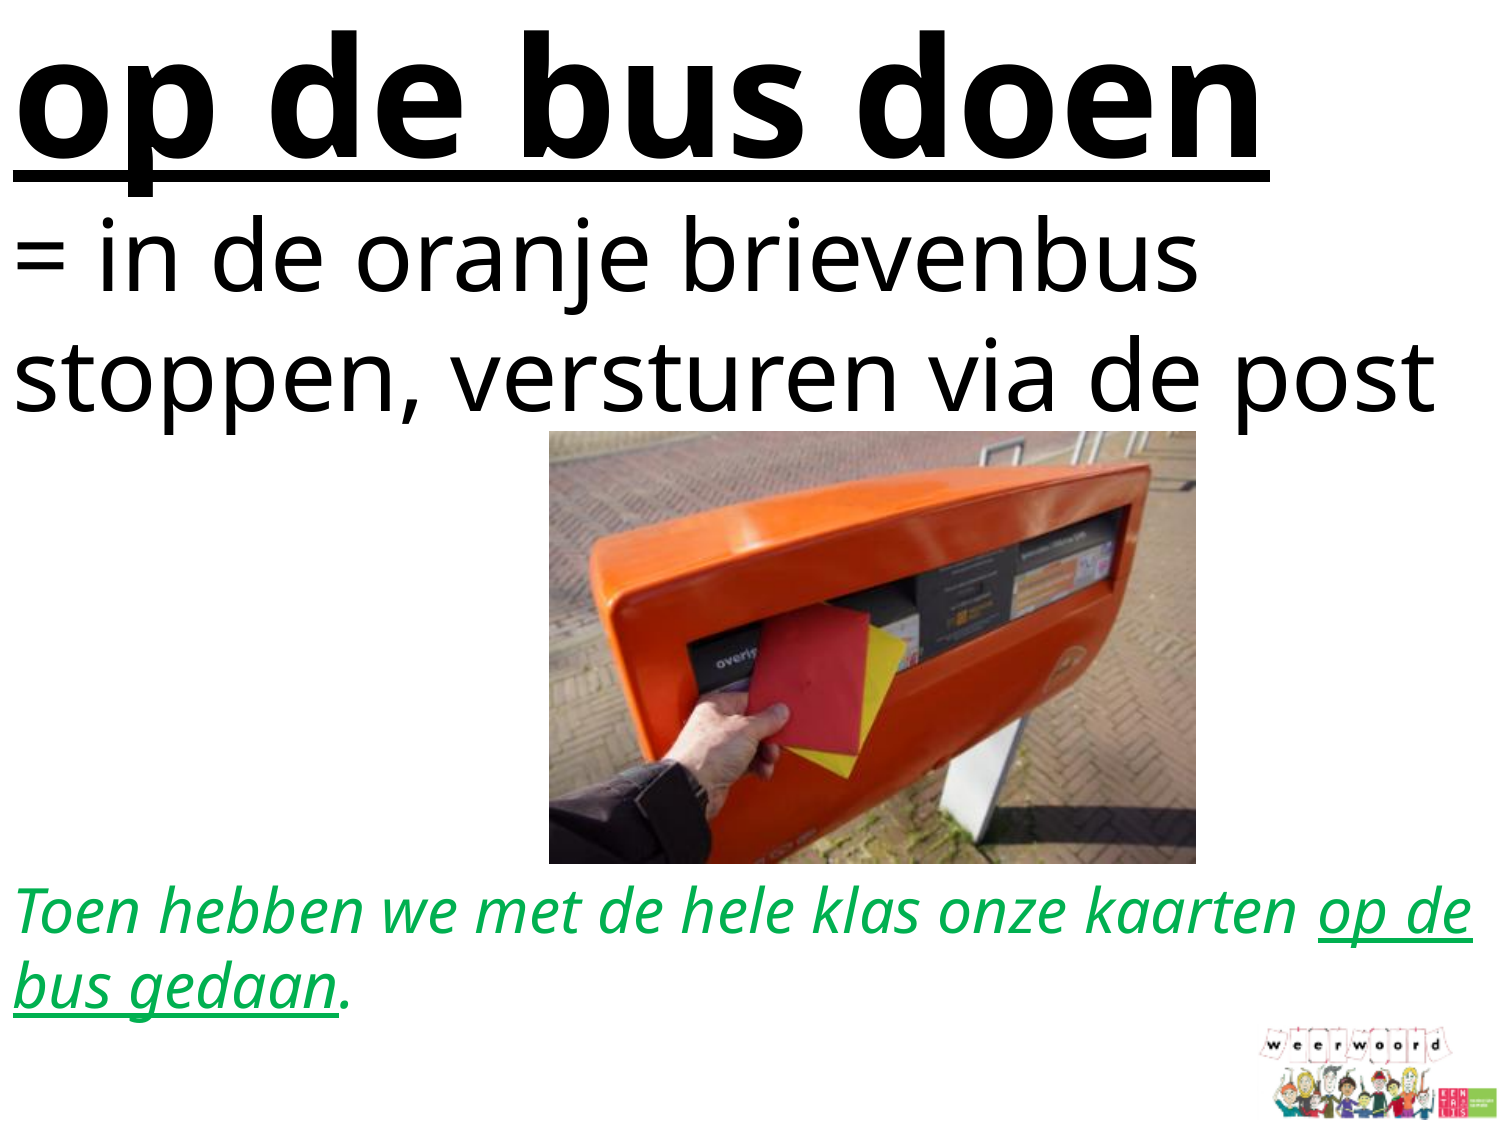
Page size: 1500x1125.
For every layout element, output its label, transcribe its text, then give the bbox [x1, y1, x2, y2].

picture [1257, 1024, 1500, 1121]
picture [548, 431, 1196, 864]
text_box op de bus doen = in de oranje brievenbus stoppen, versturen via de post Toen hebben we met de hele klas onze kaarten op de bus gedaan. [0, 0, 1500, 1028]
